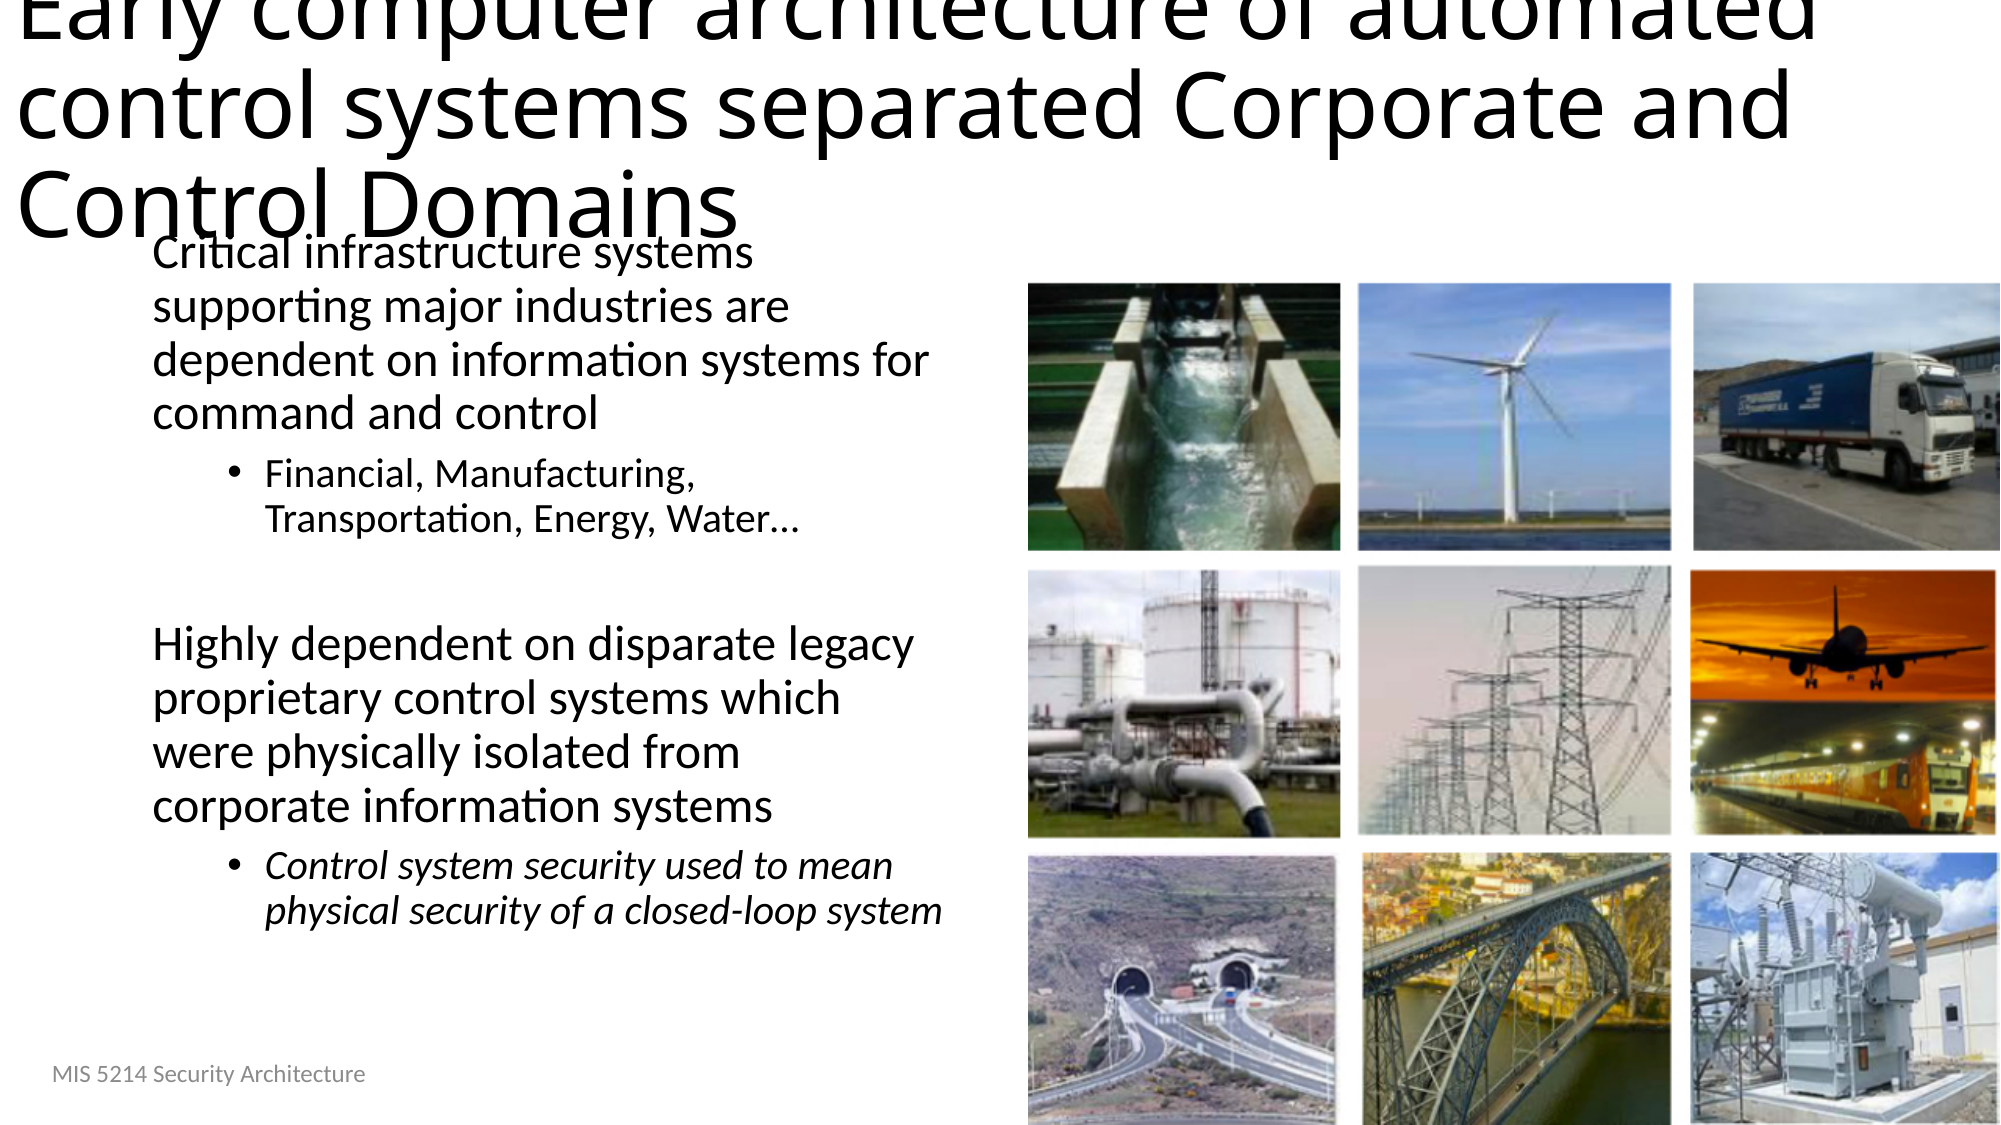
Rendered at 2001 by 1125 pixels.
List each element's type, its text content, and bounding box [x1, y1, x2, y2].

text_box Critical infrastructure systems supporting major industries are dependent on information systems for command and control Financial, Manufacturing, Transportation, Energy, Water… Highly dependent on disparate legacy proprietary control systems which were physically isolated from corporate information systems Control system security used to mean physical security of a closed-loop system [137, 217, 963, 890]
picture [1028, 282, 2000, 1125]
title Early computer architecture of automated control systems separated Corporate and Control Domains [0, 0, 2000, 218]
footer MIS 5214 Security Architecture [36, 1042, 712, 1103]
